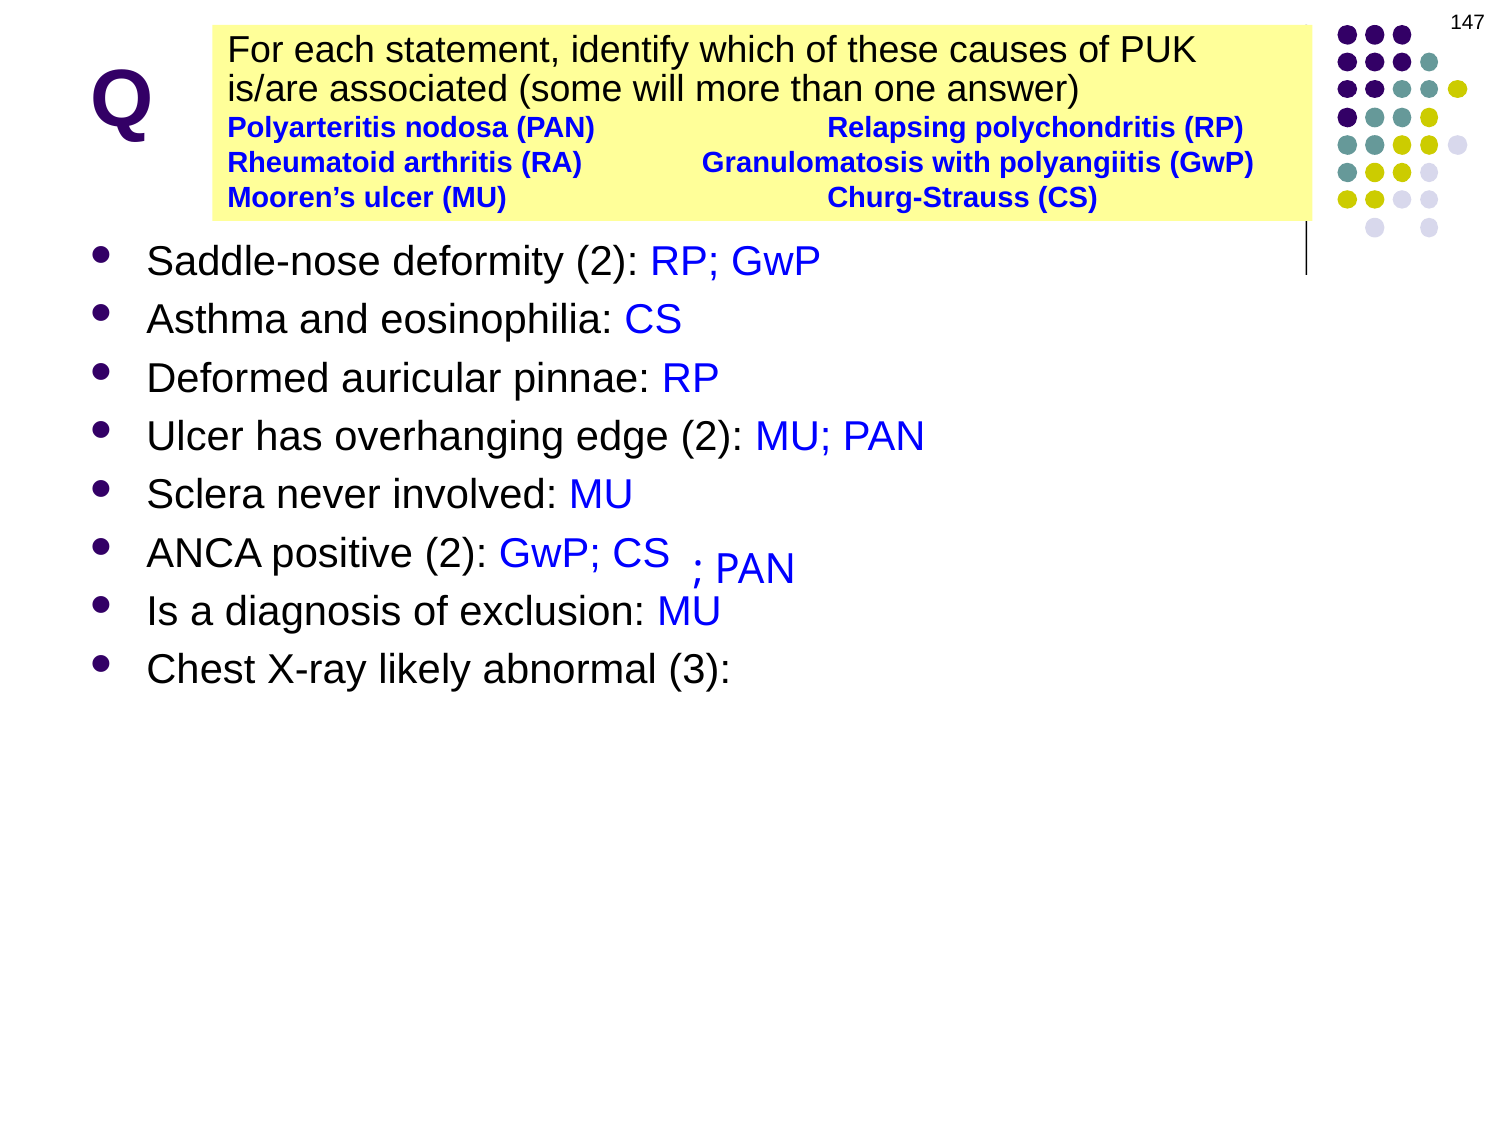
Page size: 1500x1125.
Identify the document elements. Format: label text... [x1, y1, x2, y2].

list Saddle-nose deformity (2): RP; GwP Asthma and eosinophilia: CS Deformed auricular pinnae: RP Ulcer has overhanging edge (2): MU; PAN Sclera never involved: MU ANCA positive (2): GwP; CS Is a diagnosis of exclusion: MU Chest X-ray likely abnormal (3): [75, 226, 1425, 950]
text_box ; PAN [677, 534, 812, 600]
slide_number 147 [1149, 1, 1500, 77]
text_box For each statement, identify which of these causes of PUK is/are associated (some will more than one answer) Polyarteritis nodosa (PAN) Relapsing polychondritis (RP) Rheumatoid arthritis (RA) Granulomatosis with polyangiitis (GwP) Mooren’s ulcer (MU) Churg-Strauss (CS) [212, 24, 1313, 221]
title Q [75, 20, 1149, 150]
